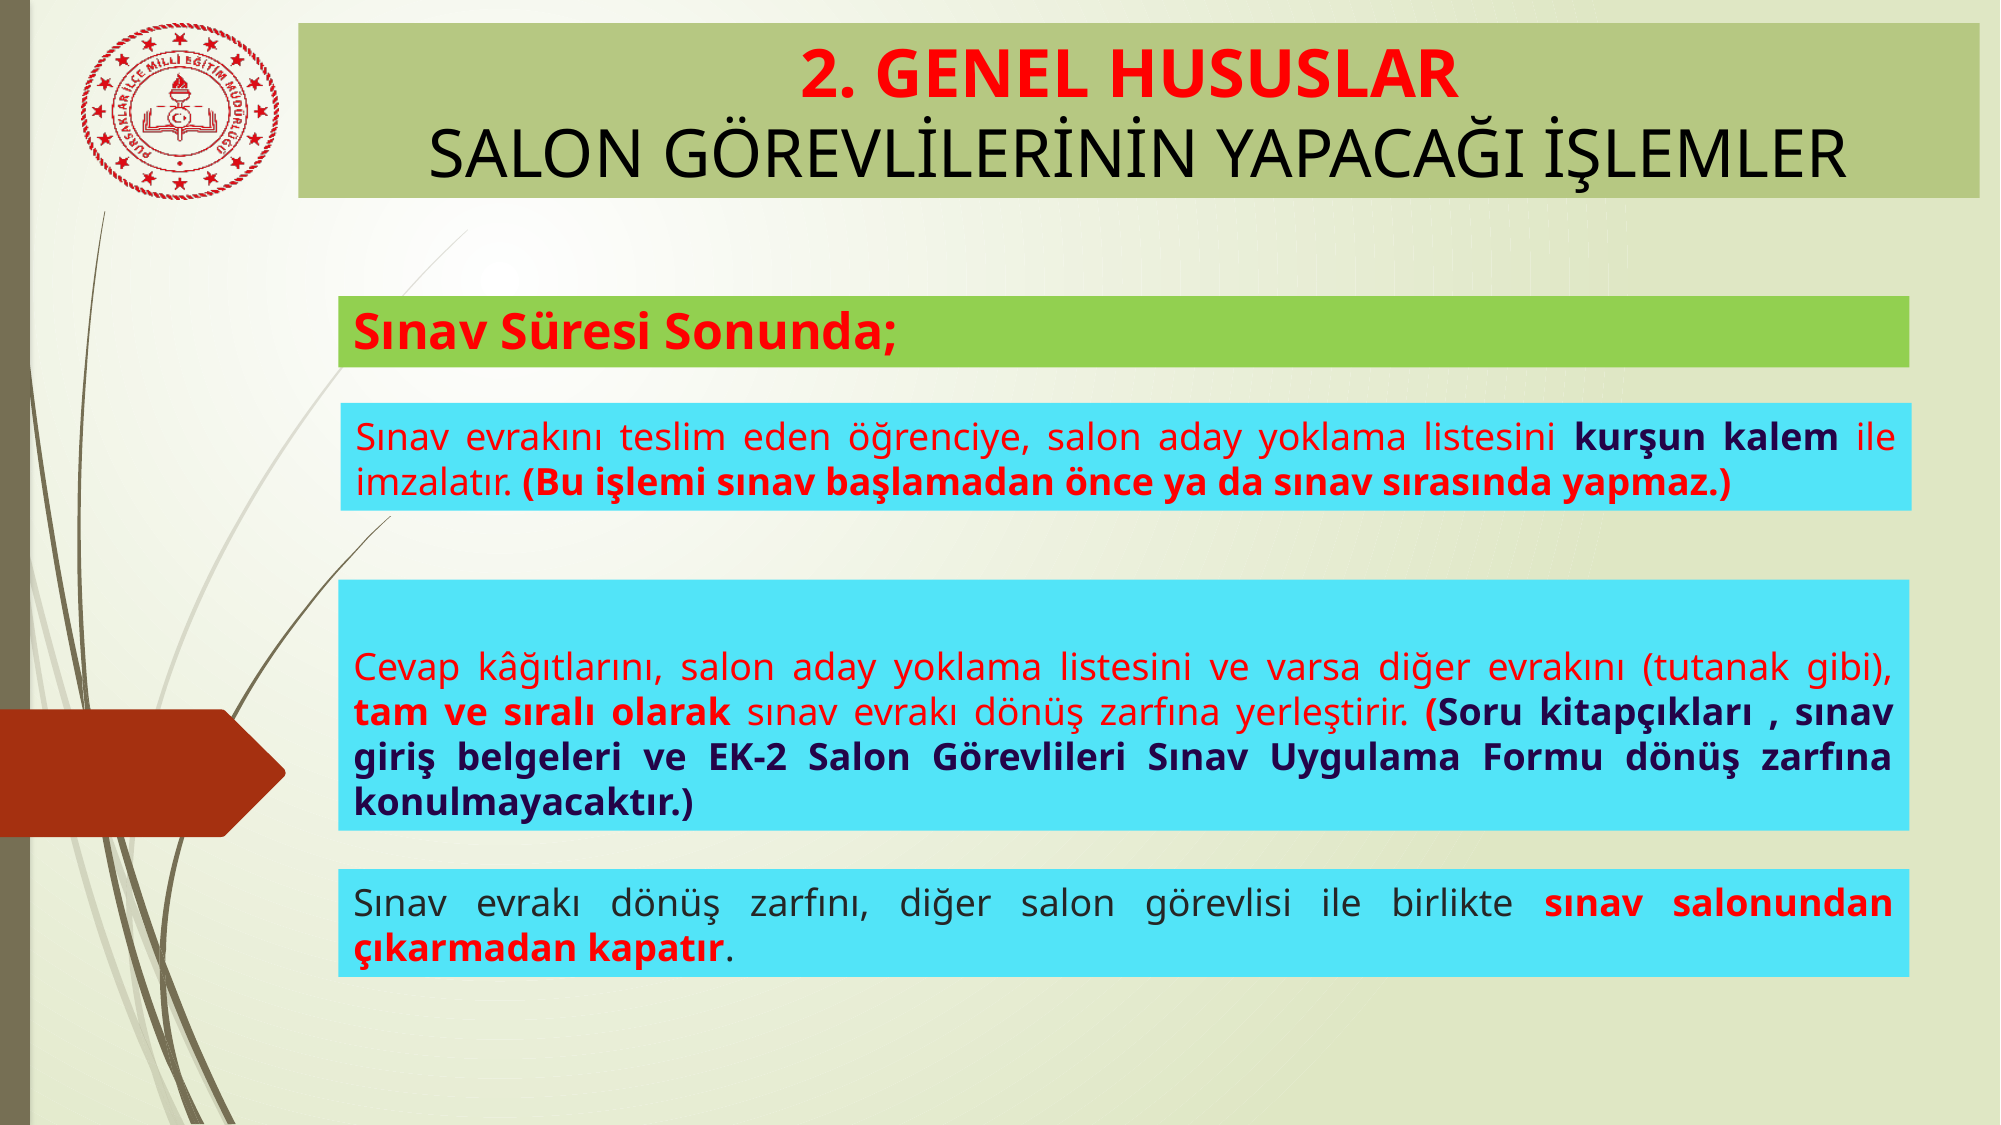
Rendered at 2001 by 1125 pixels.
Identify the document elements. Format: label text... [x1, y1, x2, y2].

text_box 2. GENEL HUSUSLAR SALON GÖREVLİLERİNİN YAPACAĞI İŞLEMLER [298, 23, 1980, 198]
text_box Sınav evrakını teslim eden öğrenciye, salon aday yoklama listesini kurşun kalem ile imzalatır. (Bu işlemi sınav başlamadan önce ya da sınav sırasında yapmaz.) [340, 402, 1912, 511]
text_box Cevap kâğıtlarını, salon aday yoklama listesini ve varsa diğer evrakını (tutanak gibi), tam ve sıralı olarak sınav evrakı dönüş zarfına yerleştirir. (Soru kitapçıkları , sınav giriş belgeleri ve EK-2 Salon Görevlileri Sınav Uygulama Formu dönüş zarfına konulmayacaktır.) [338, 579, 1910, 831]
picture [80, 22, 279, 201]
text_box Sınav Süresi Sonunda; [338, 296, 1910, 368]
text_box Sınav evrakı dönüş zarfını, diğer salon görevlisi ile birlikte sınav salonundan çıkarmadan kapatır. [338, 869, 1910, 977]
